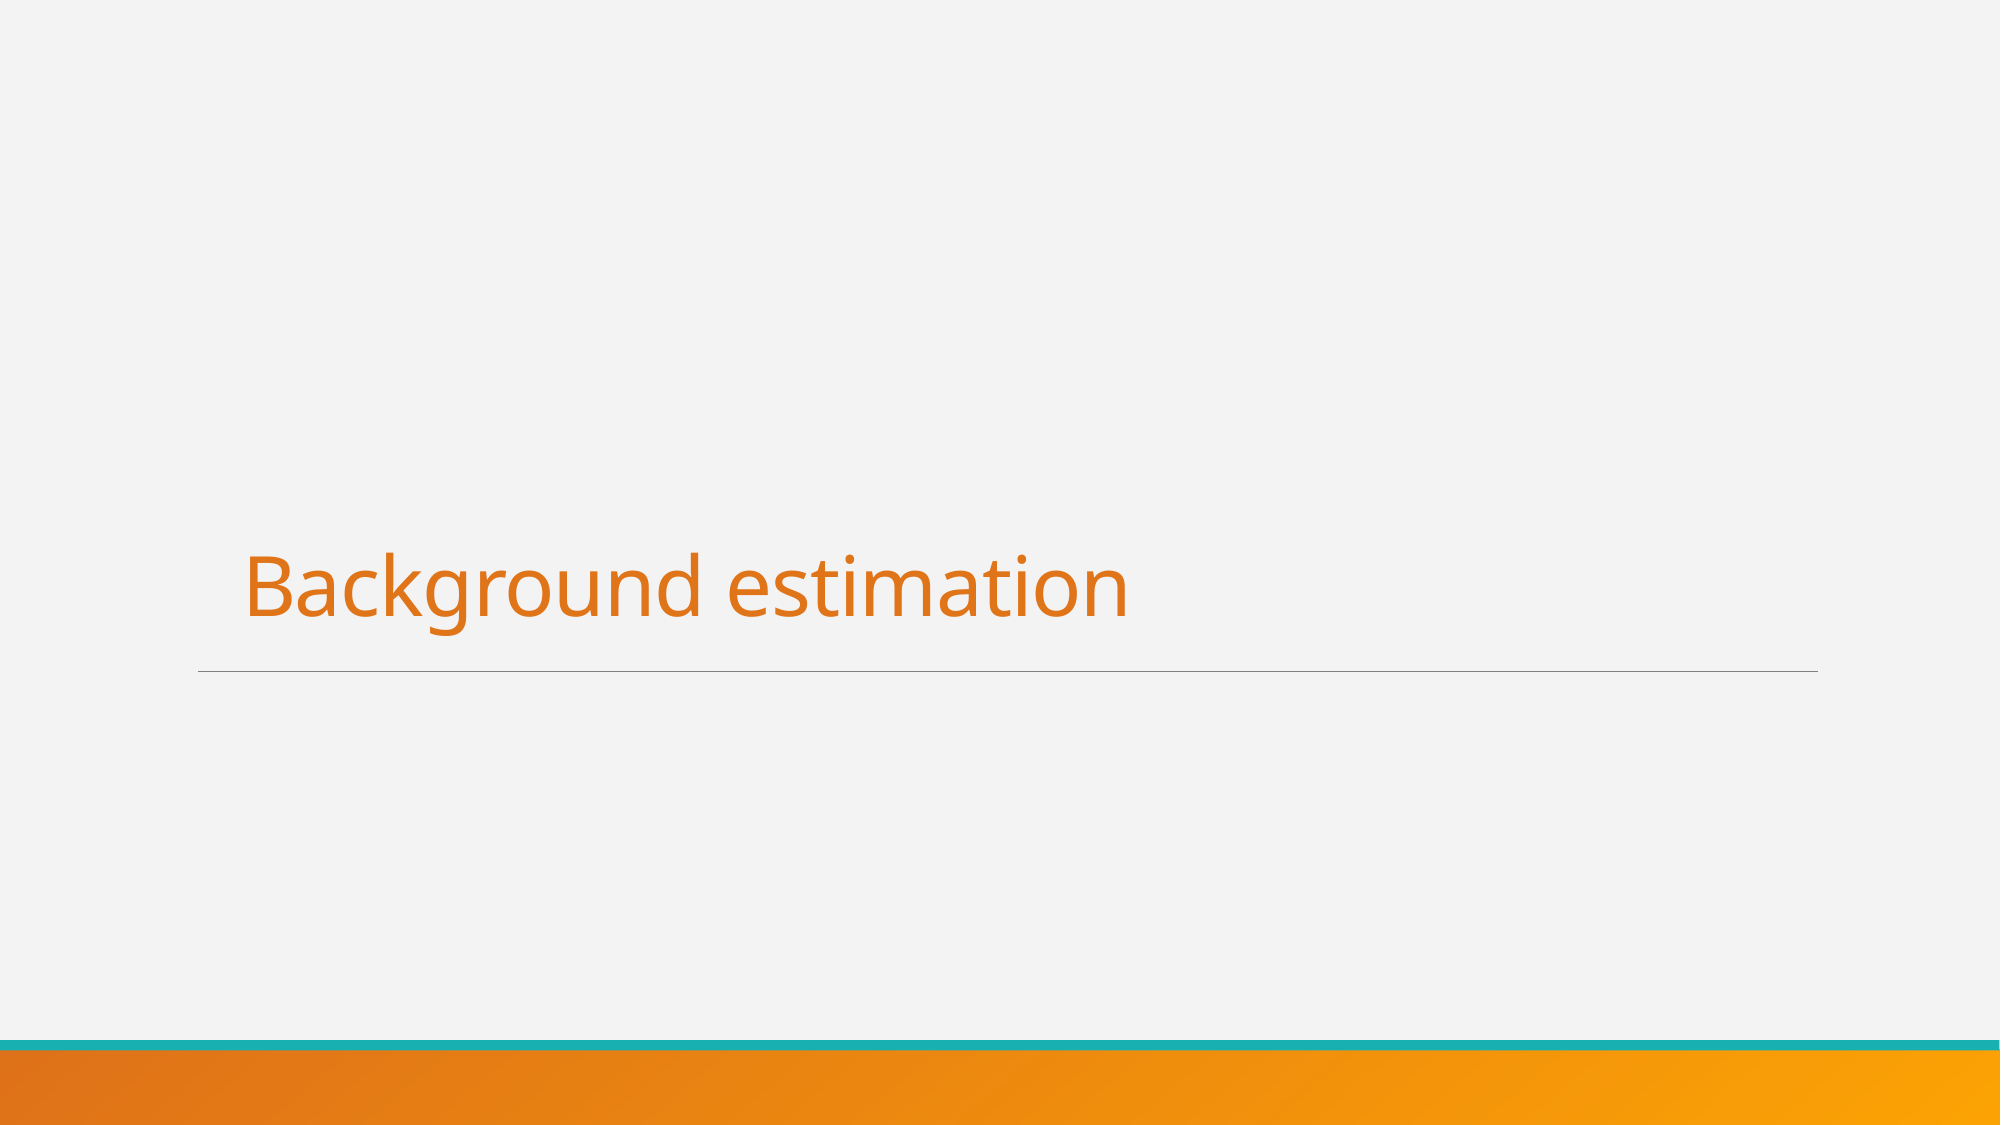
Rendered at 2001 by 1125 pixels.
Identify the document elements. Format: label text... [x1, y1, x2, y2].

title Background estimation [183, 402, 1834, 641]
